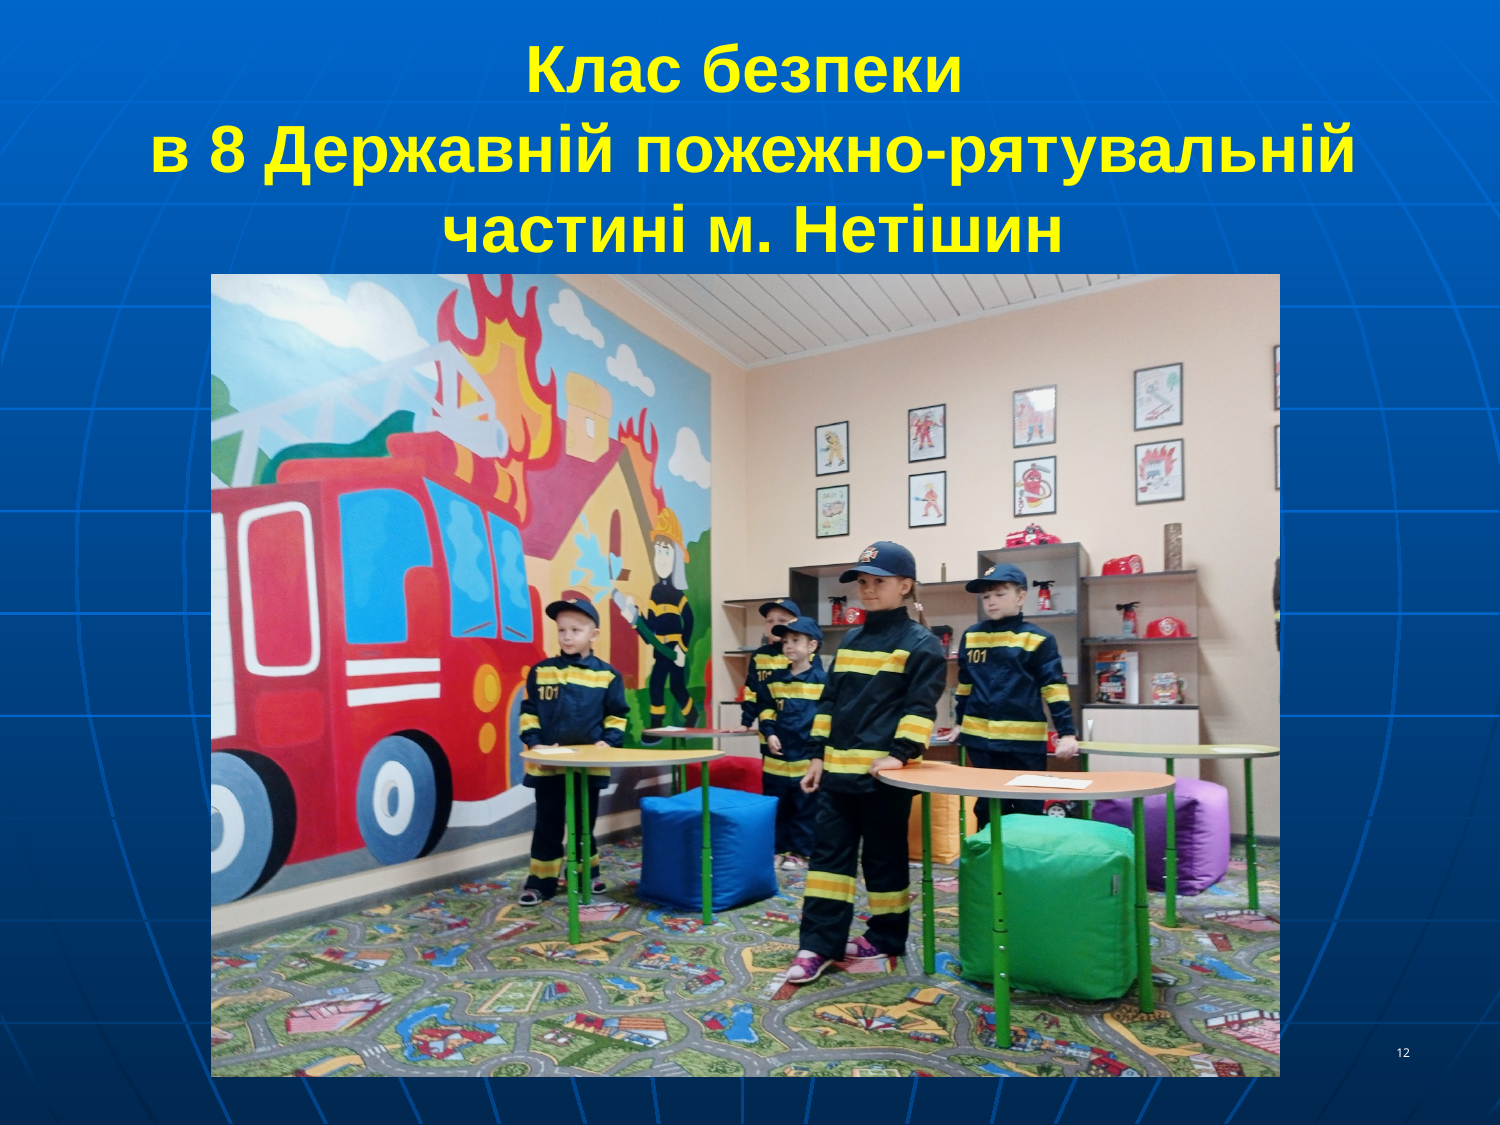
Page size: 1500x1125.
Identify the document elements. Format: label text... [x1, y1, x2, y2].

subtitle Клас безпеки в 8 Державній пожежно-рятувальній частині м. Нетішин [38, 18, 1471, 315]
picture [211, 274, 1280, 1077]
slide_number 12 [1074, 1024, 1425, 1100]
